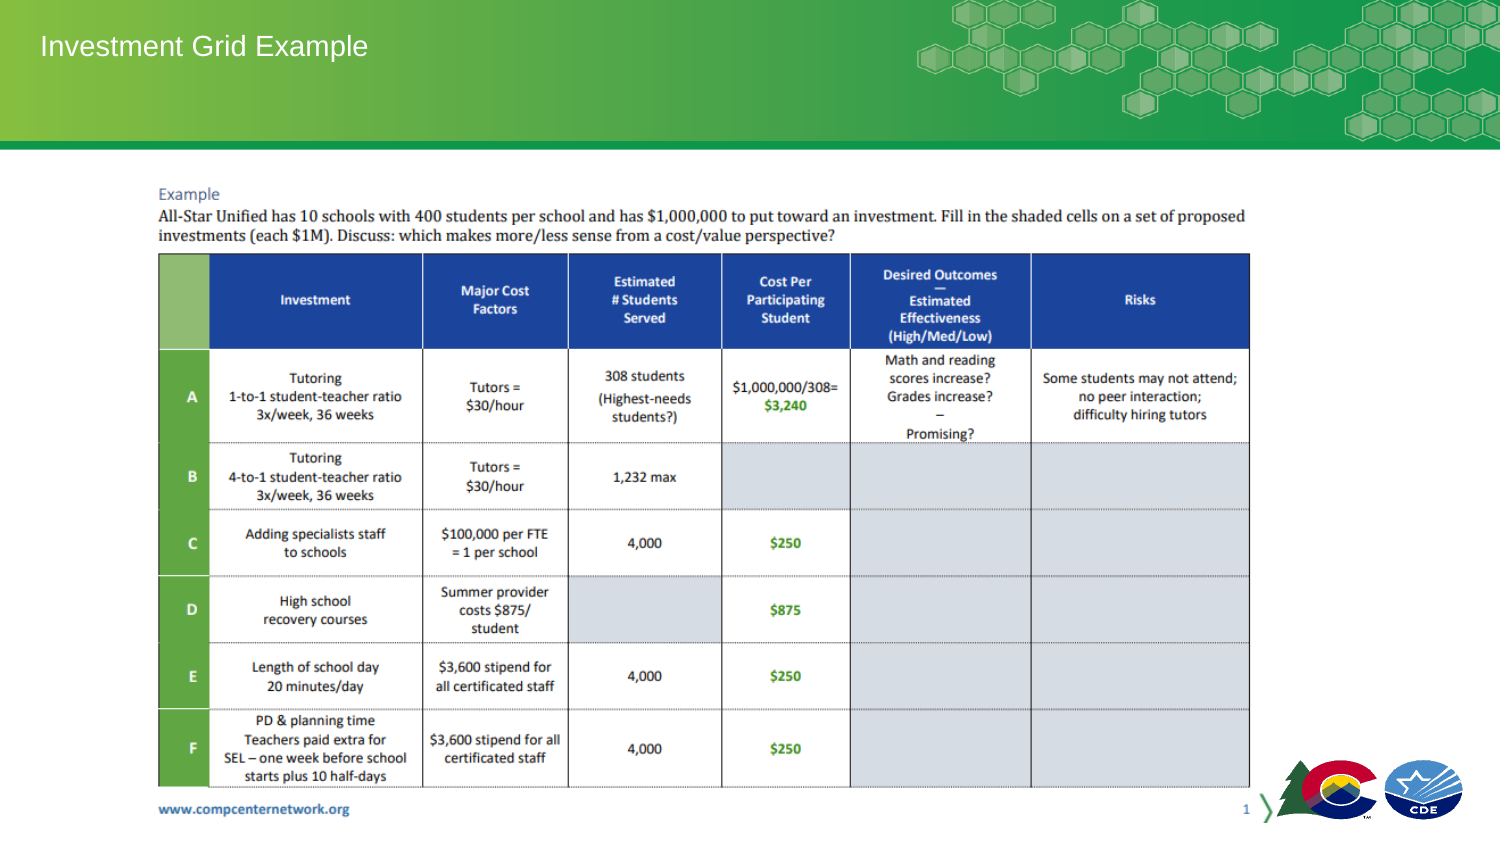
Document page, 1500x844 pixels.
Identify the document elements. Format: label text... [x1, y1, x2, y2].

title Investment Grid Example [40, 31, 1038, 125]
picture [1275, 759, 1463, 820]
picture [147, 166, 1274, 824]
picture [0, 0, 1500, 150]
